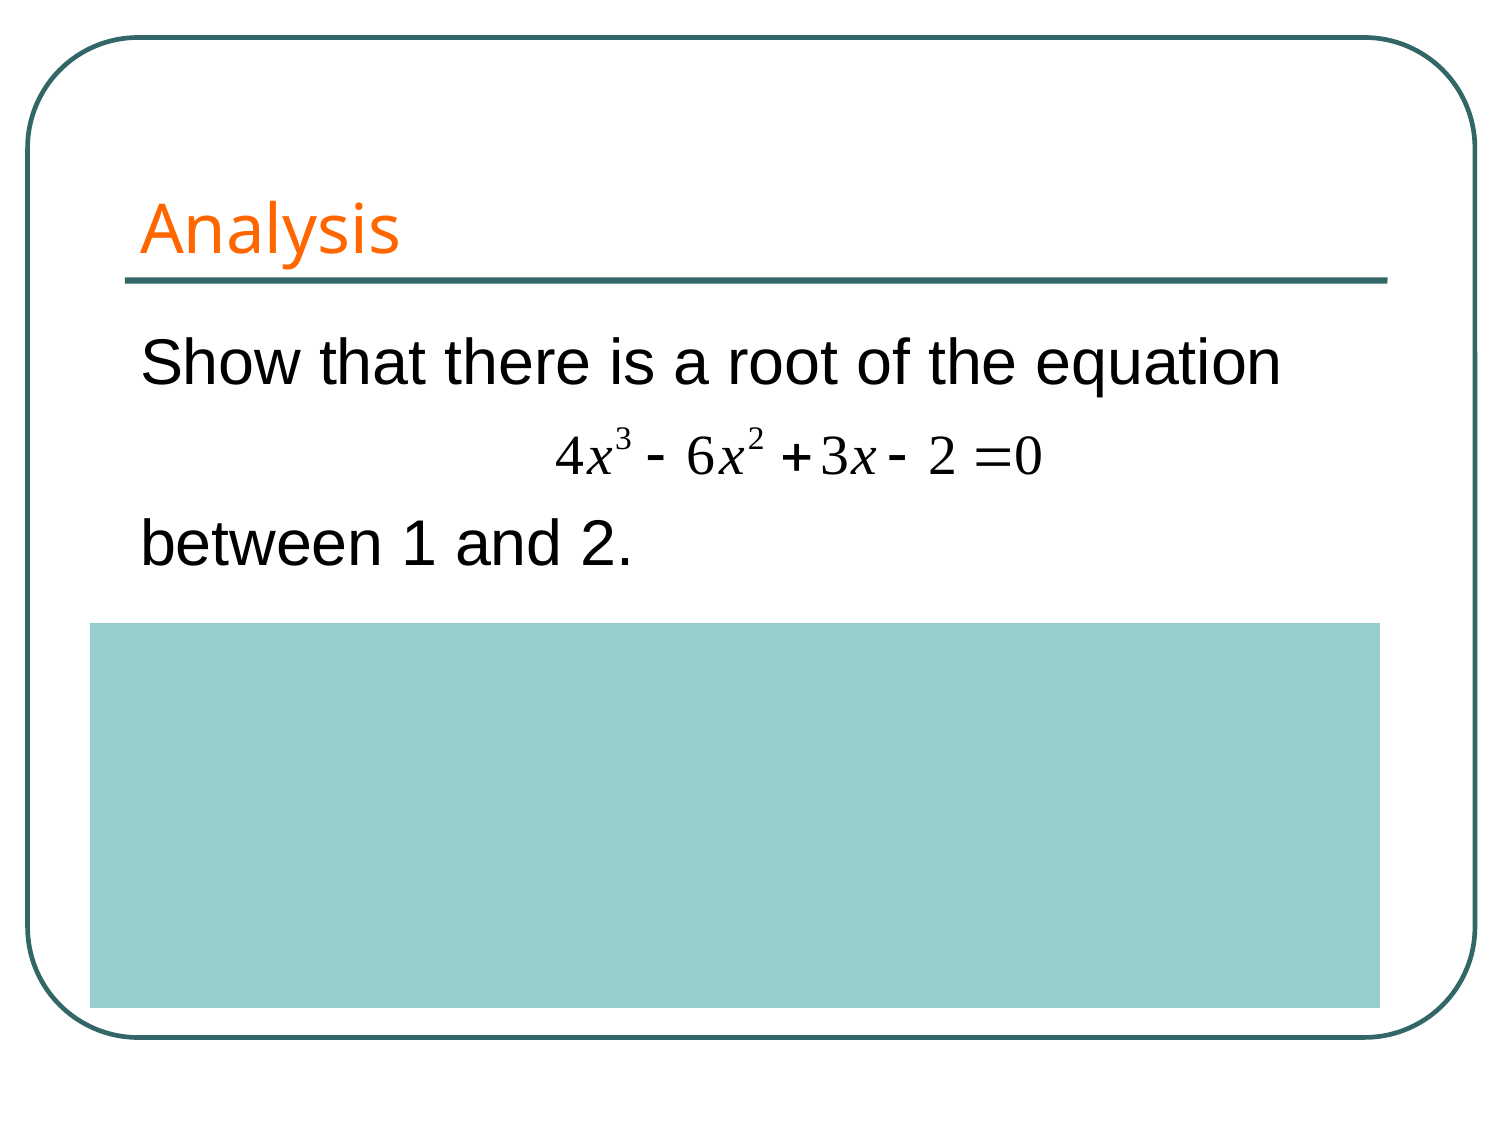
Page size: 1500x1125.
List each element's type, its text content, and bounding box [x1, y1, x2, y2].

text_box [546, 412, 1053, 490]
title Analysis [125, 87, 1388, 275]
list Show that there is a root of the equation between 1 and 2. [125, 312, 1388, 628]
table_header [90, 623, 1380, 1008]
